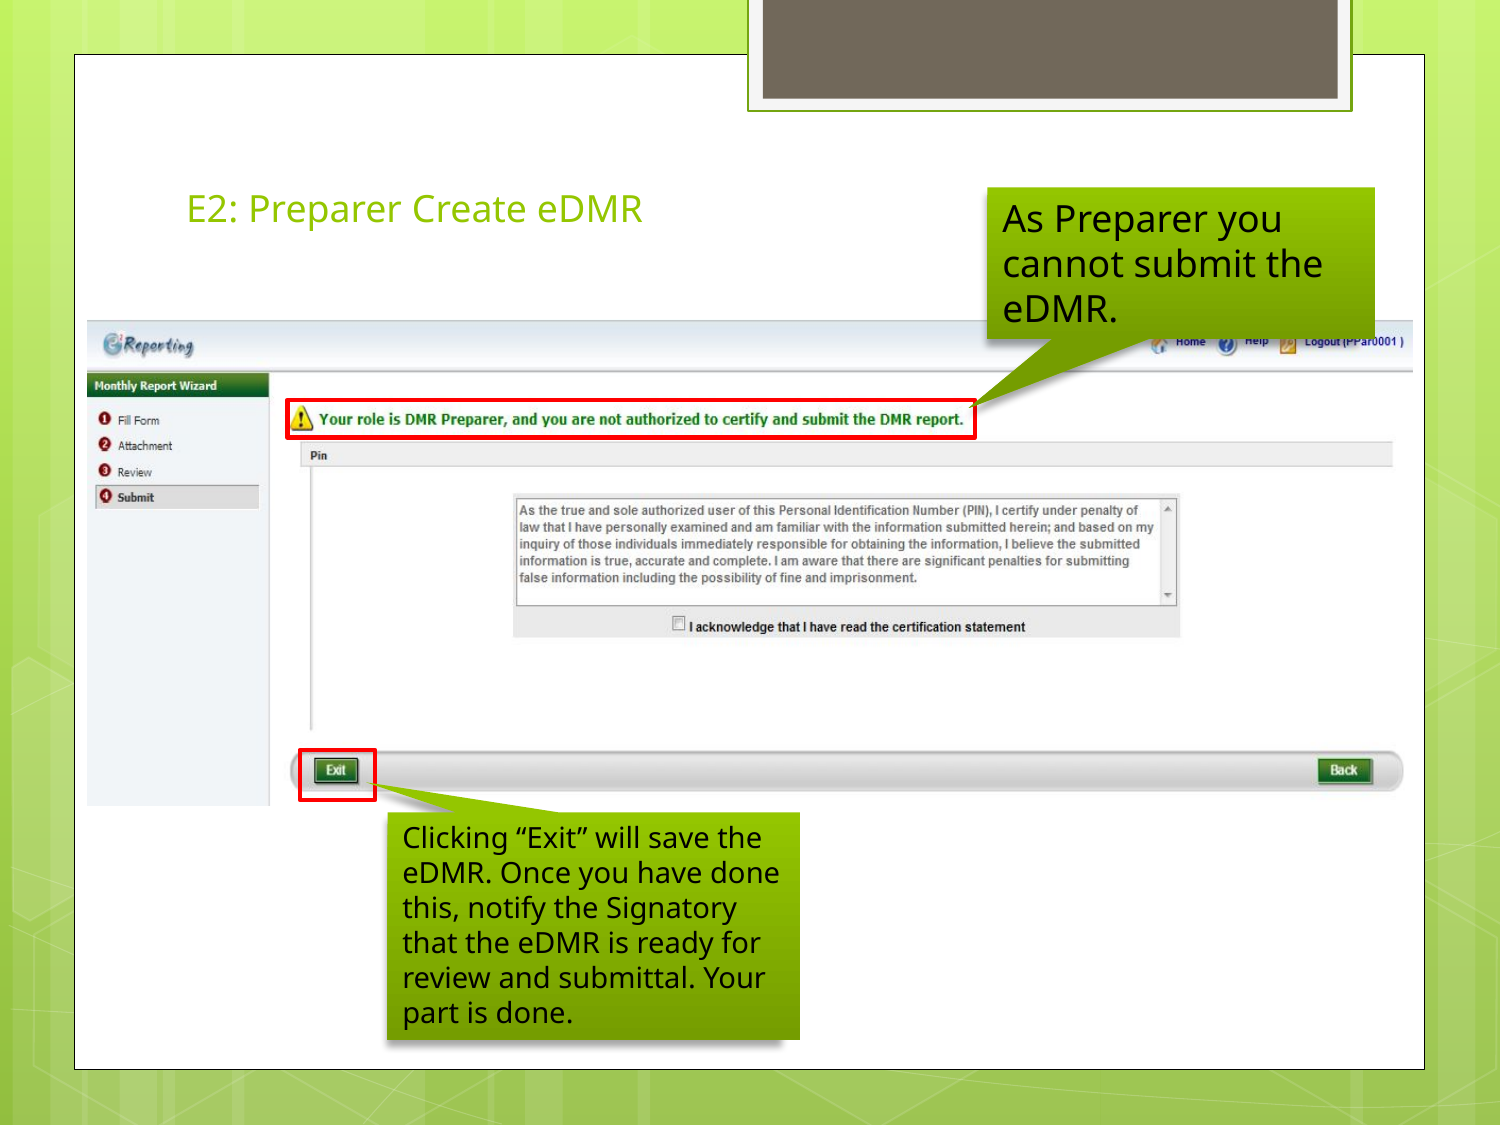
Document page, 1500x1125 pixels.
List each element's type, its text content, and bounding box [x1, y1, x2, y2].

title E2: Preparer Create eDMR [171, 181, 1324, 238]
text_box As Preparer you cannot submit the eDMR. [987, 187, 1375, 317]
text_box Clicking “Exit” will save the eDMR. Once you have done this, notify the Signatory that the eDMR is ready for review and submittal. Your part is done. [387, 816, 813, 1037]
picture [87, 318, 1413, 807]
